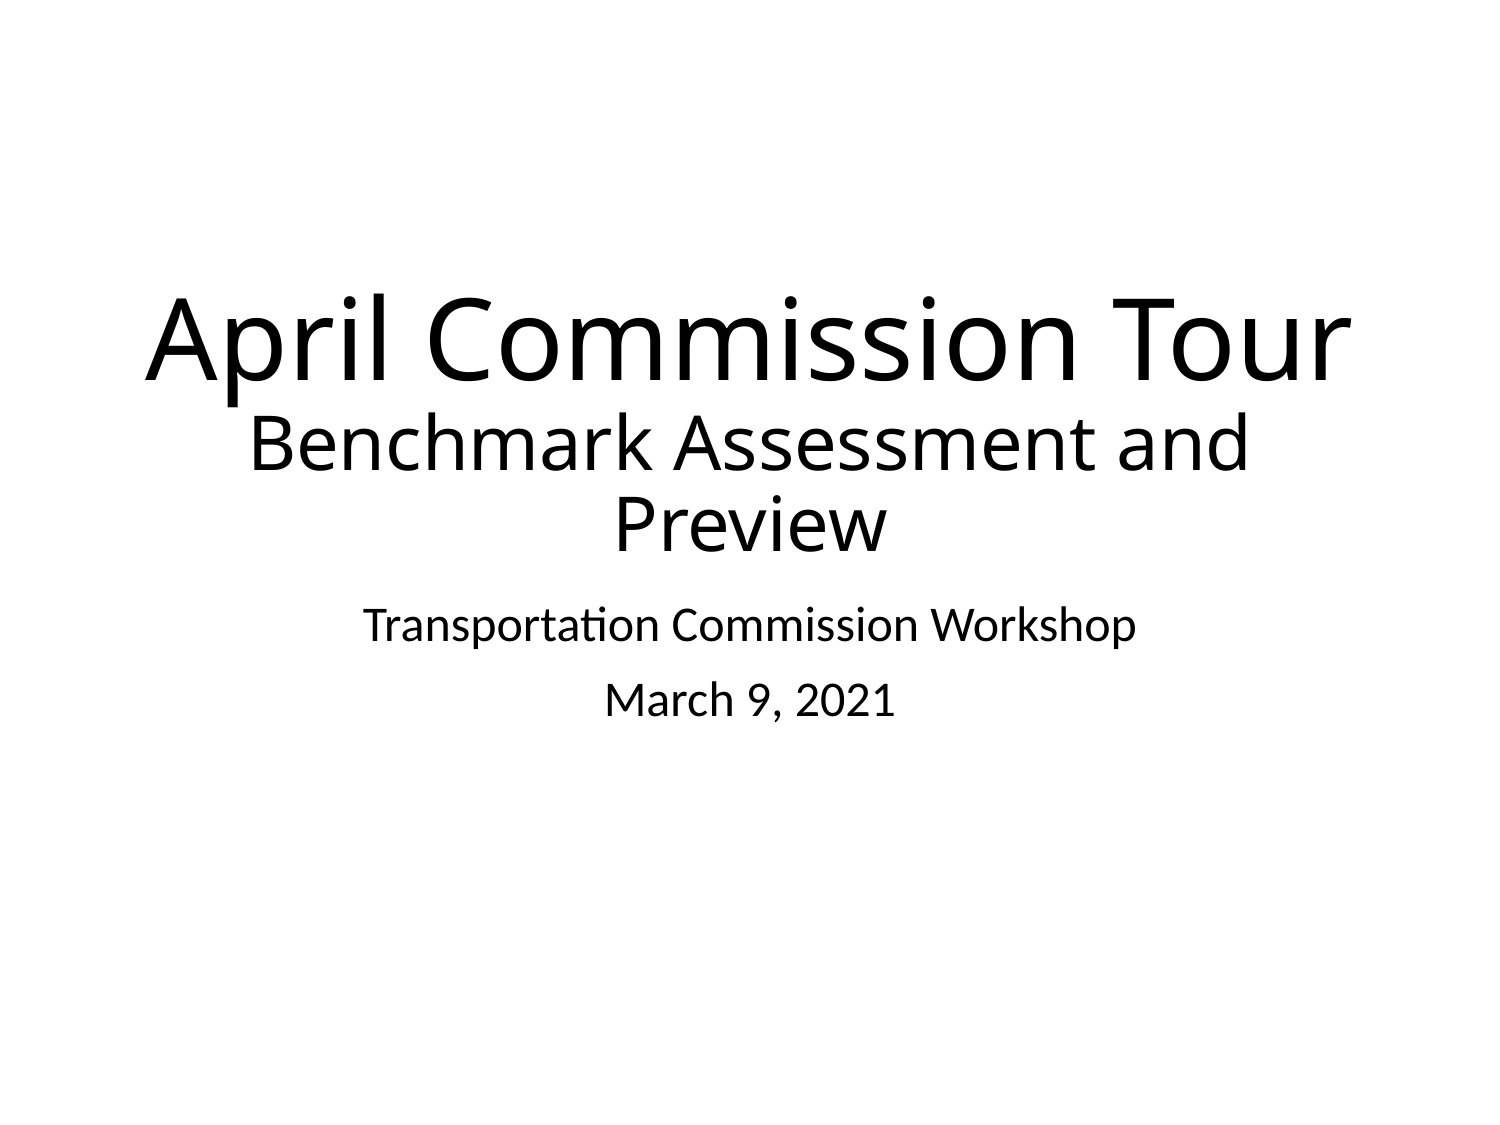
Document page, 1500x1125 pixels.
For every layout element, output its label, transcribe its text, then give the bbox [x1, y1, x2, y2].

subtitle Transportation Commission Workshop March 9, 2021 [187, 590, 1313, 863]
title April Commission Tour Benchmark Assessment and Preview [112, 184, 1388, 576]
